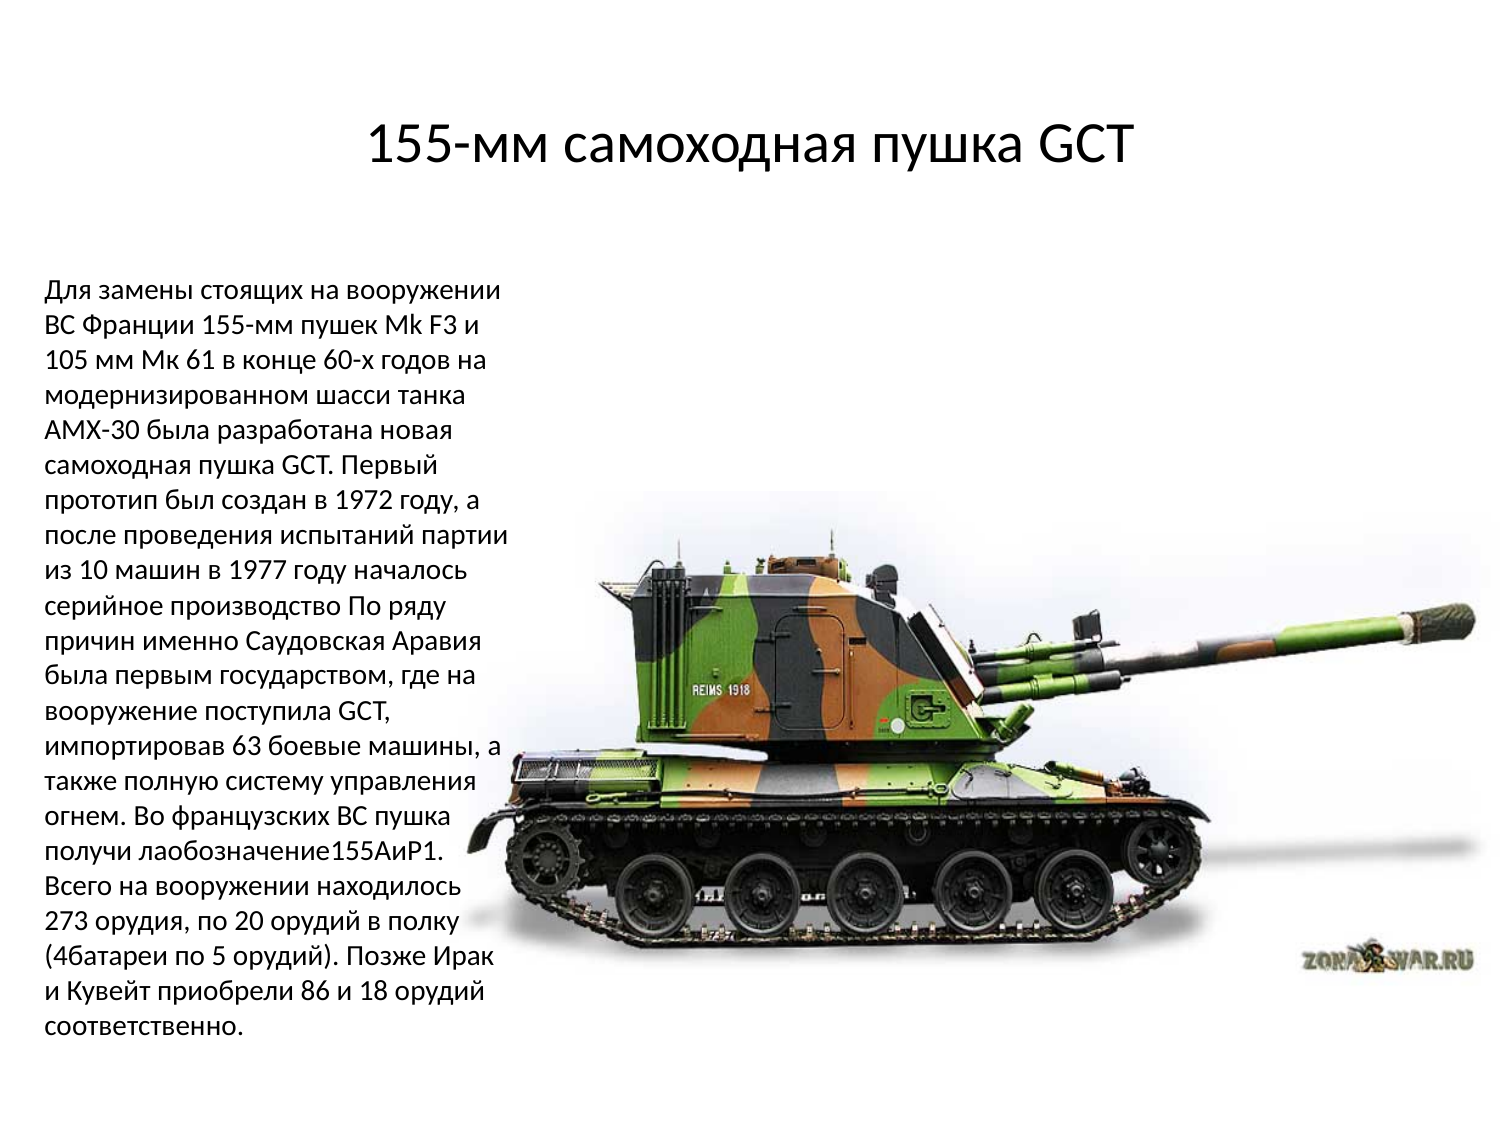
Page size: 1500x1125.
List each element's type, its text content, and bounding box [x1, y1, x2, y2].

title 155-мм самоходная пушка GCT [75, 45, 1425, 233]
list Для замены стоящих на вооружении ВС Франции 155-мм пушек Mk F3 и 105 мм Мк 61 в конце 60-х годов на модернизированном шасси танка АМХ-30 была разработана новая самоходная пушка GCT. Первый прототип был создан в 1972 году, а после проведения испытаний партии из 10 машин в 1977 году началось серийное производство По ряду причин именно Саудовская Аравия была первым государством, где на вооружение поступила GCT, импортировав 63 боевые машины, а также полную систему управления огнем. Во французских ВС пушка получи лаобозначение155АиР1. Всего на вооружении находилось 273 орудия, по 20 орудий в полку (4батареи по 5 орудий). Позже Ирак и Кувейт приобрели 86 и 18 орудий соответственно. [29, 262, 526, 1071]
picture [449, 491, 1500, 991]
